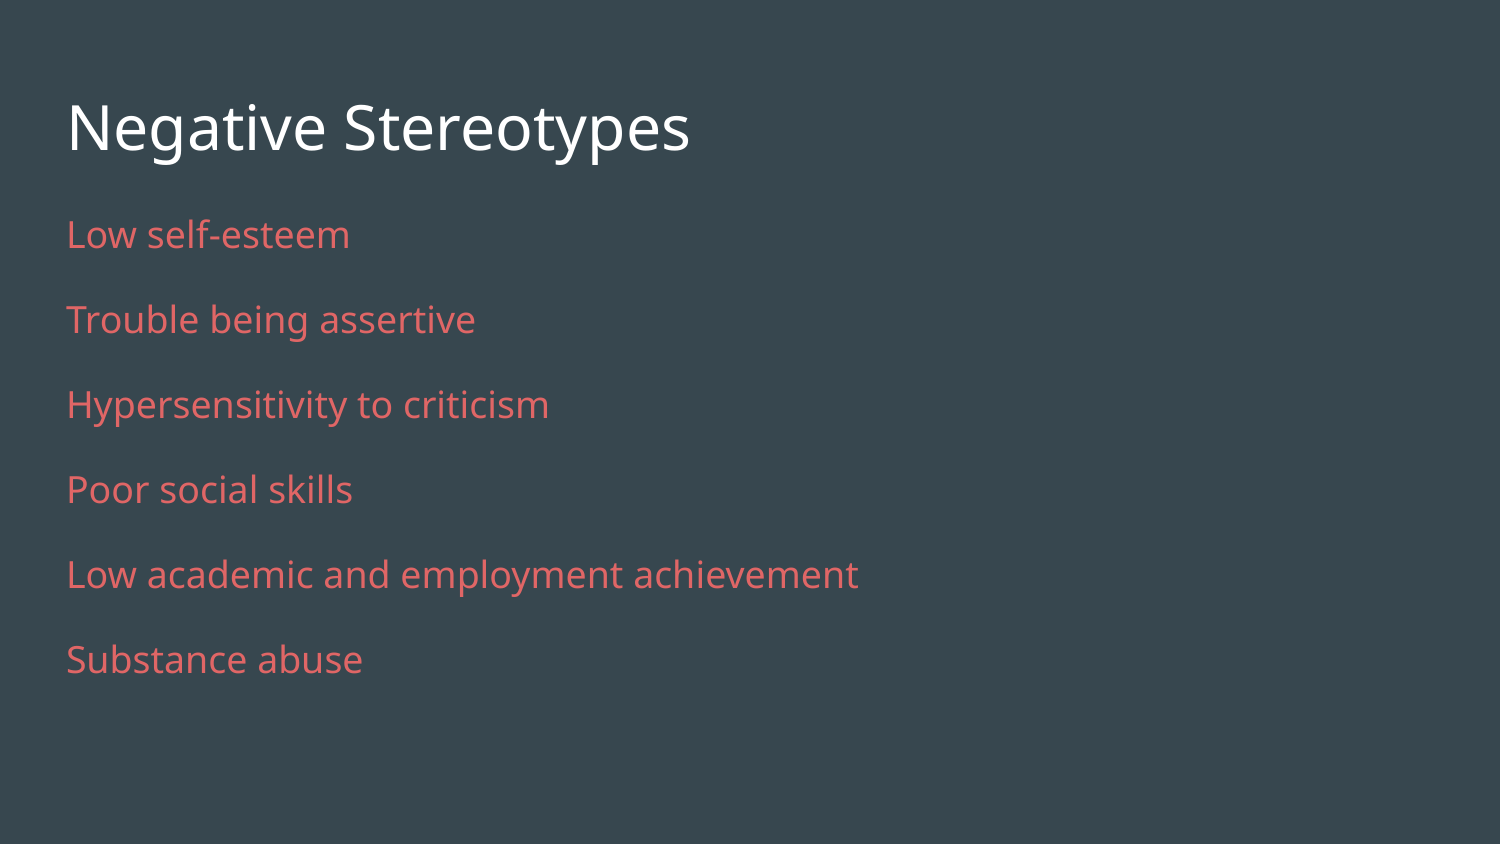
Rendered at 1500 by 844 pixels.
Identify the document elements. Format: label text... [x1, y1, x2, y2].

title Negative Stereotypes [51, 72, 1449, 167]
list Low self-esteem Trouble being assertive Hypersensitivity to criticism Poor social skills Low academic and employment achievement Substance abuse [51, 189, 1449, 750]
